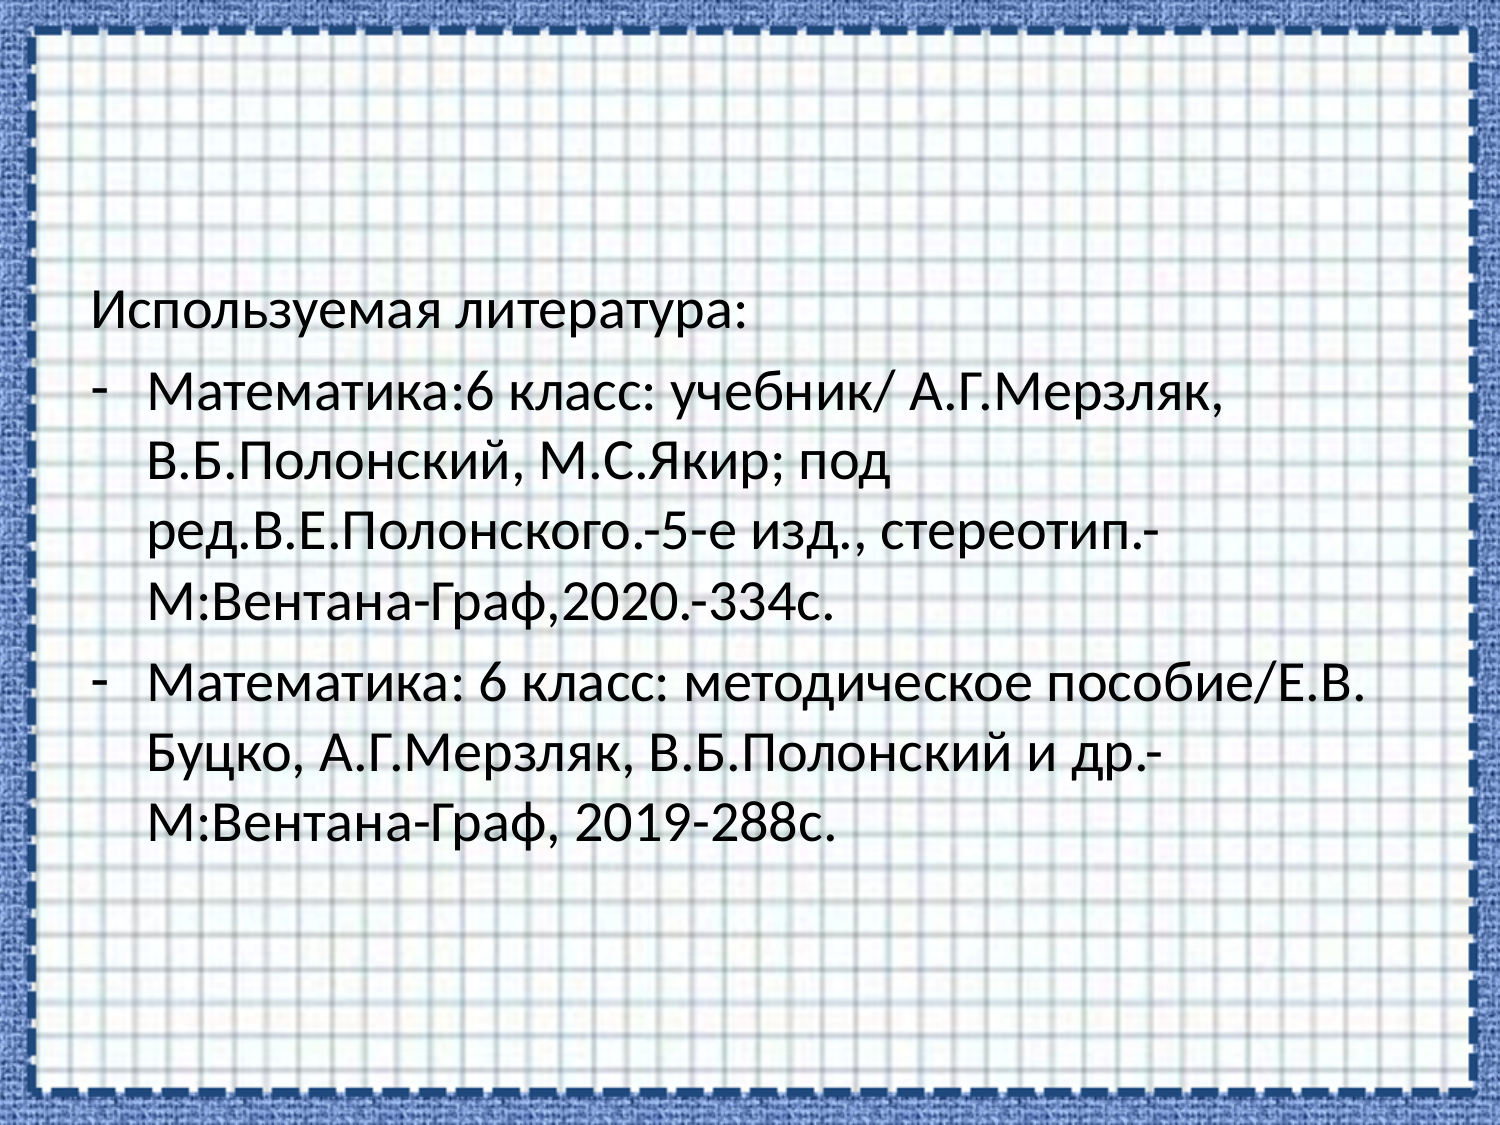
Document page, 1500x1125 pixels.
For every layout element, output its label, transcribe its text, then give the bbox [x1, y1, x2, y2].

picture [0, 0, 1500, 1125]
list Используемая литература: Математика:6 класс: учебник/ А.Г.Мерзляк, В.Б.Полонский, М.С.Якир; под ред.В.Е.Полонского.-5-е изд., стереотип.-М:Вентана-Граф,2020.-334с. Математика: 6 класс: методическое пособие/Е.В. Буцко, А.Г.Мерзляк, В.Б.Полонский и др.-М:Вентана-Граф, 2019-288с. [74, 262, 1426, 1006]
